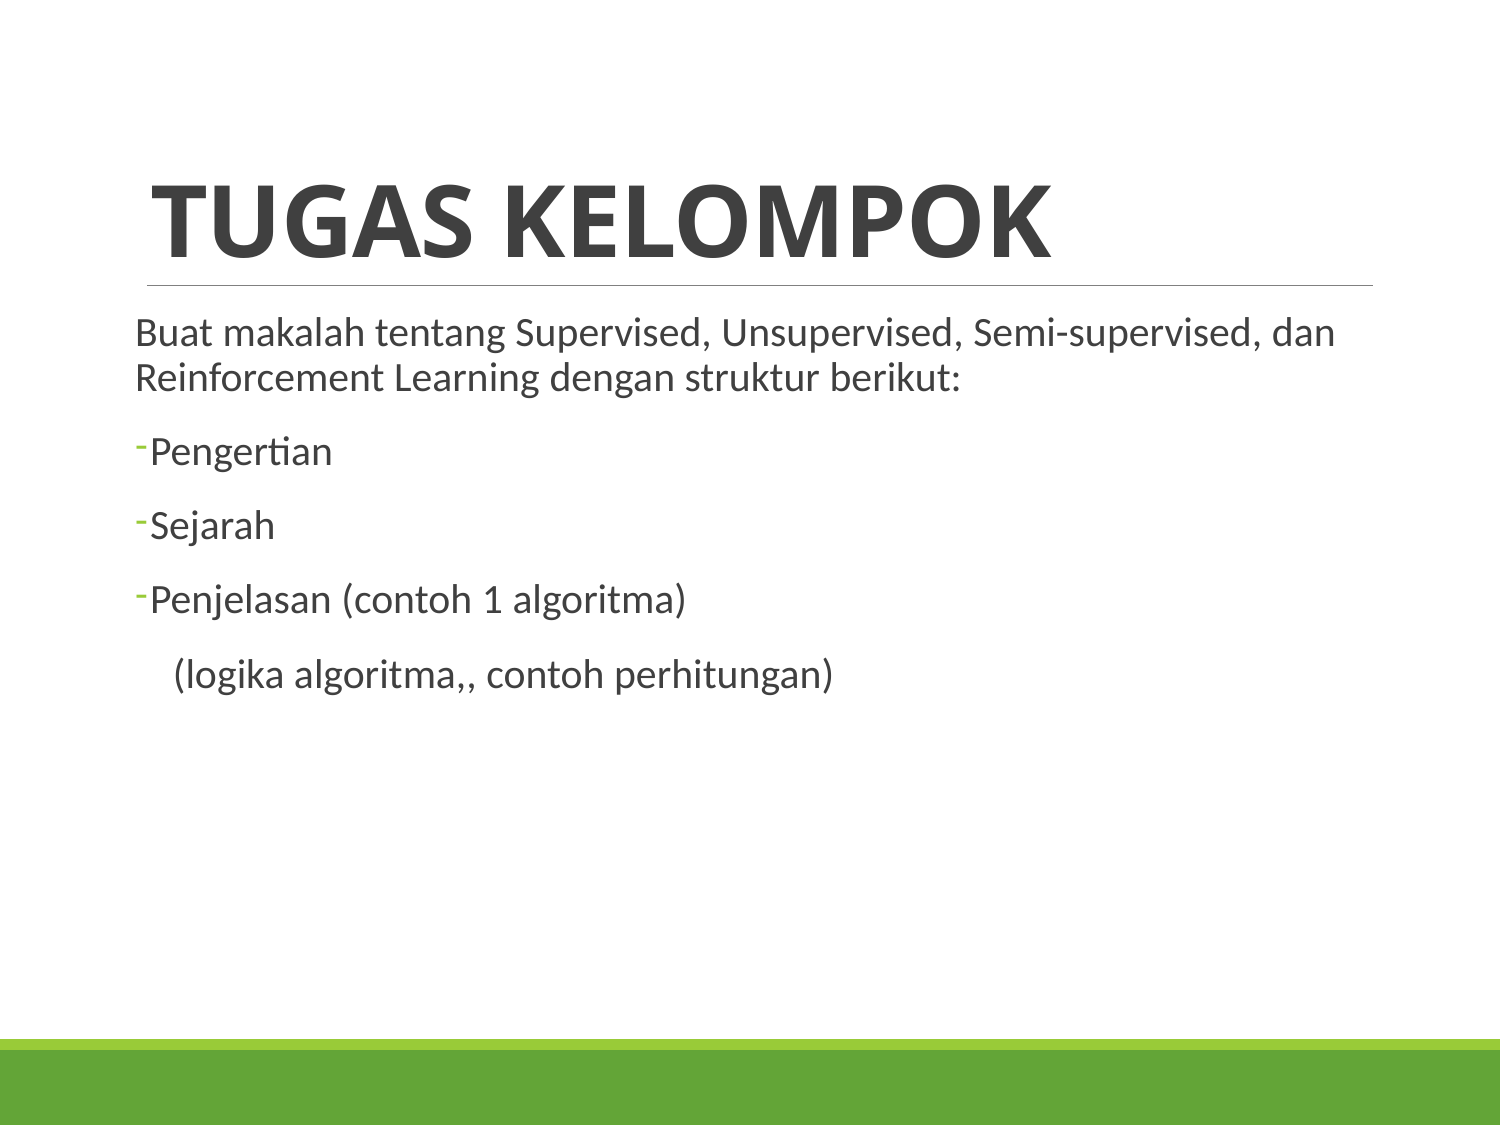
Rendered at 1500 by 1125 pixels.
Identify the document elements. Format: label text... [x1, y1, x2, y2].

list Buat makalah tentang Supervised, Unsupervised, Semi-supervised, dan Reinforcement Learning dengan struktur berikut: Pengertian Sejarah Penjelasan (contoh 1 algoritma) (logika algoritma,, contoh perhitungan) [135, 302, 1373, 963]
title TUGAS KELOMPOK [135, 47, 1373, 285]
